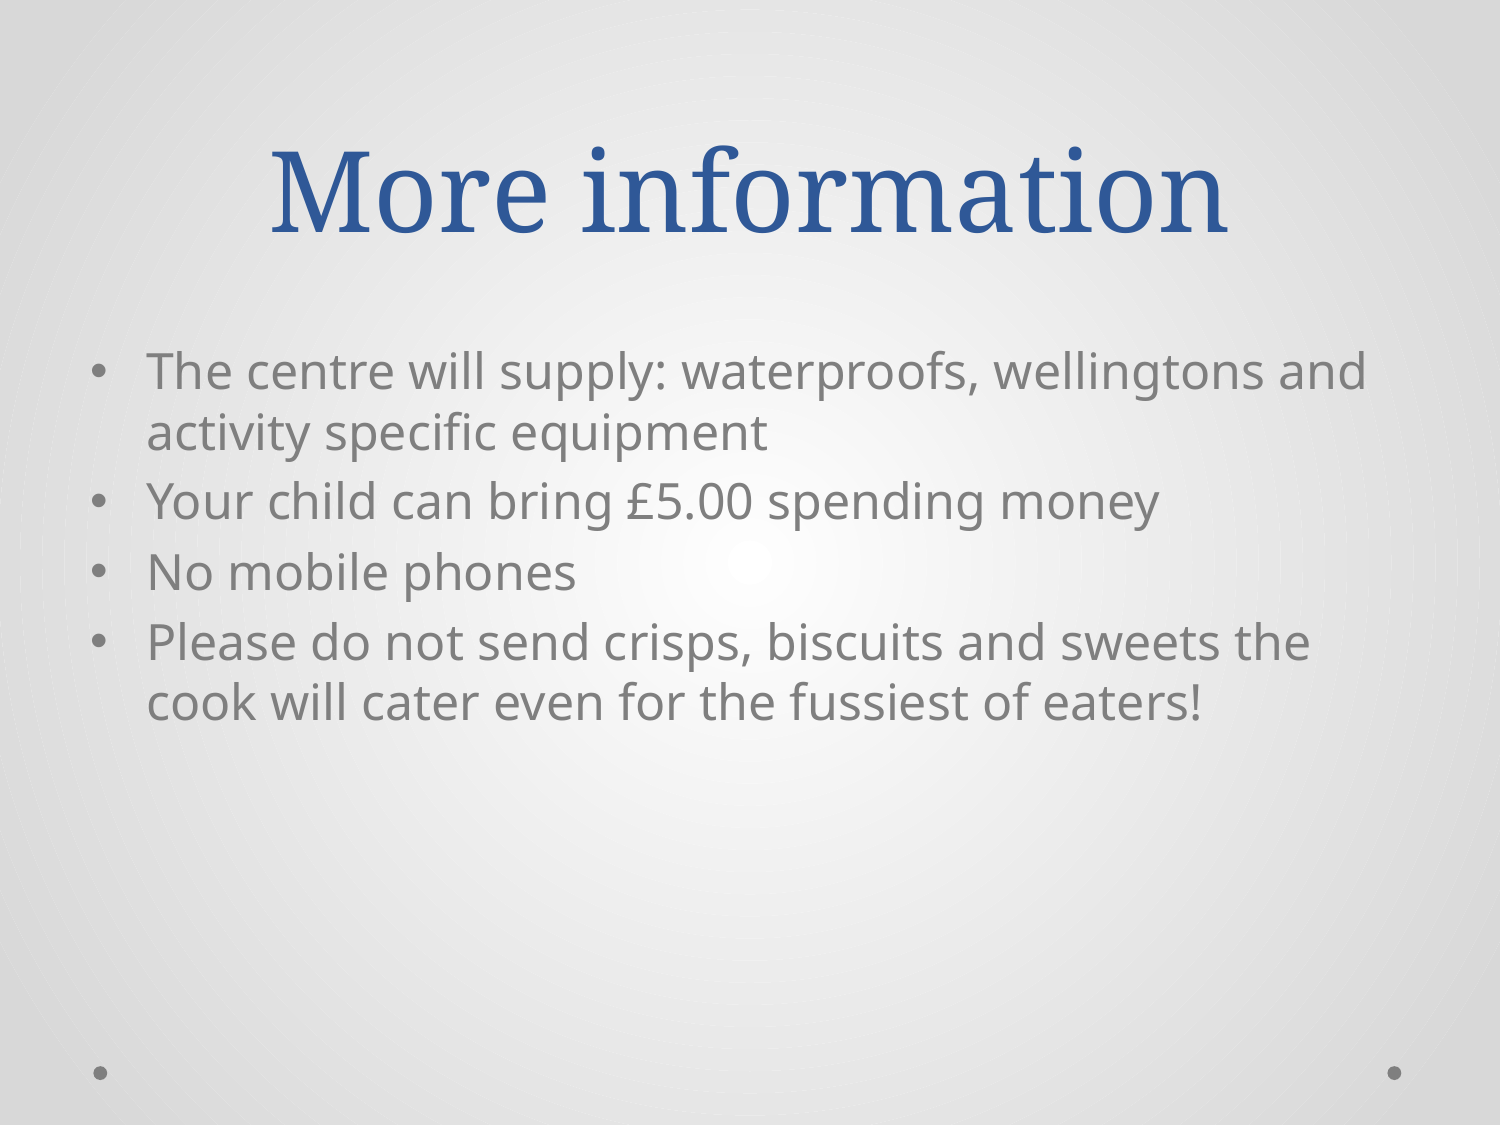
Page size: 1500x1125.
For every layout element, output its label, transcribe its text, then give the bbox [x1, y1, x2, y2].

title More information [75, 0, 1425, 262]
list The centre will supply: waterproofs, wellingtons and activity specific equipment Your child can bring £5.00 spending money No mobile phones Please do not send crisps, biscuits and sweets the cook will cater even for the fussiest of eaters! [75, 262, 1425, 1005]
